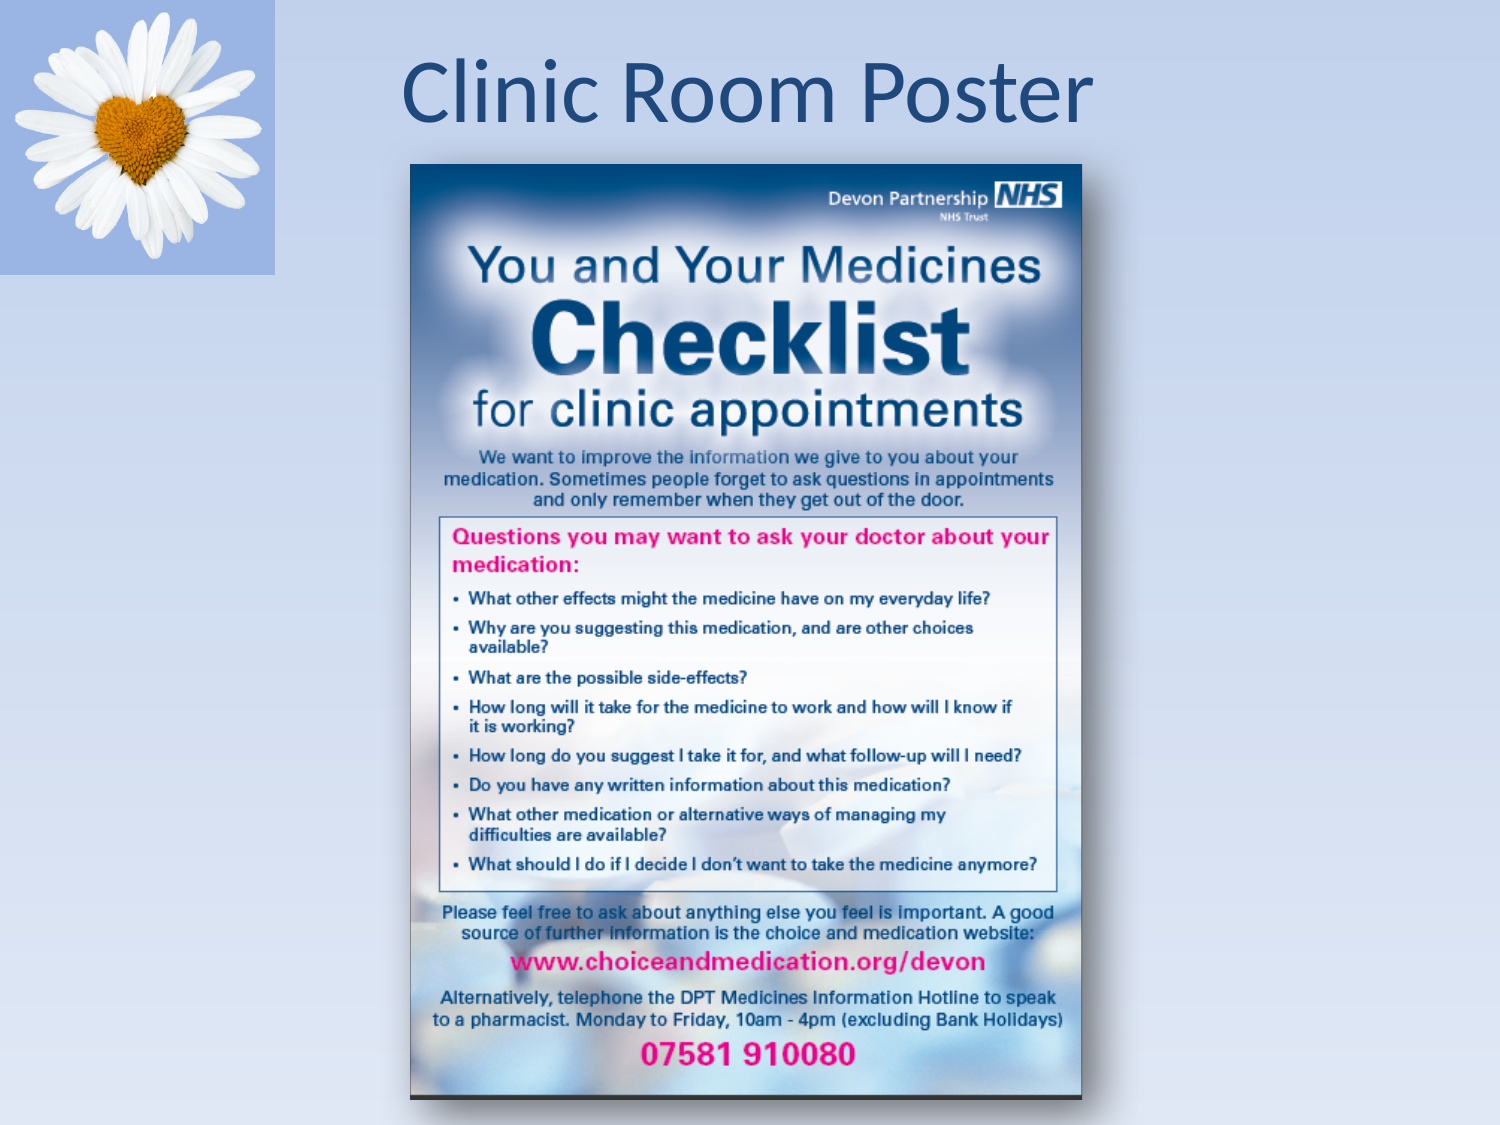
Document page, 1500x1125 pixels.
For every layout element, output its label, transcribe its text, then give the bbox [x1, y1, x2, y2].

picture [409, 163, 1083, 1100]
text_box Clinic Room Poster [386, 23, 1219, 149]
picture [0, 0, 275, 275]
